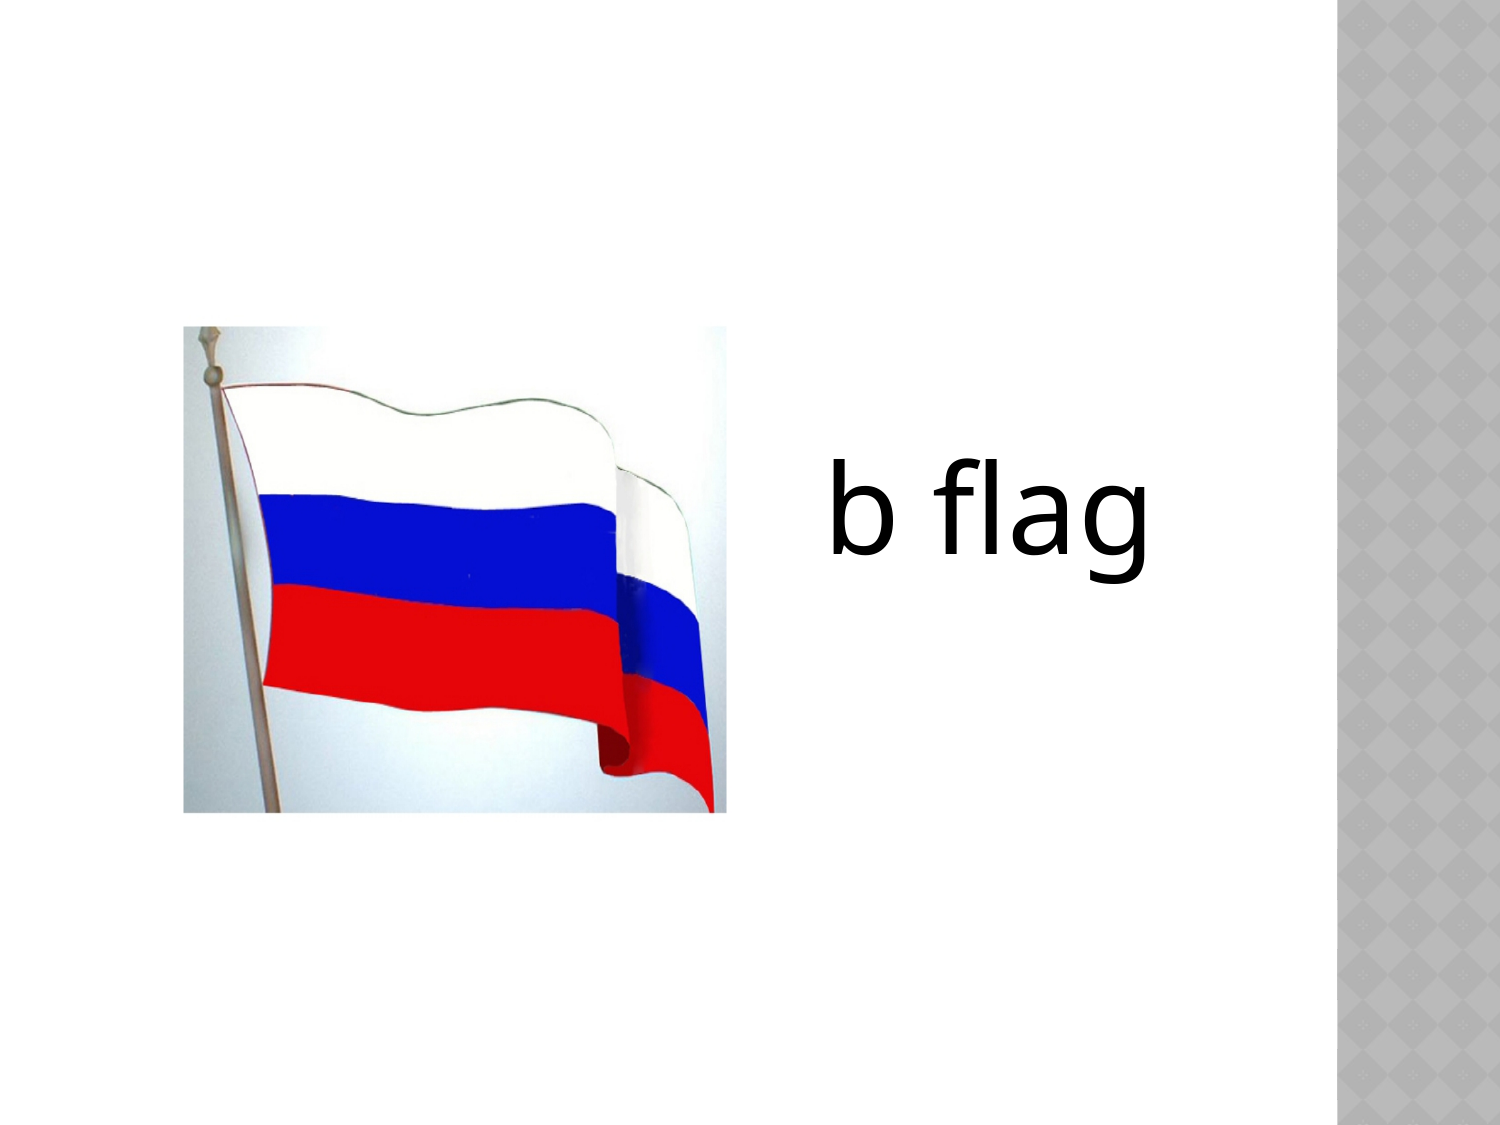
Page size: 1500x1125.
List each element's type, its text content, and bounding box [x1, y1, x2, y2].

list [138, 263, 774, 903]
text_box b flag [808, 421, 1231, 587]
